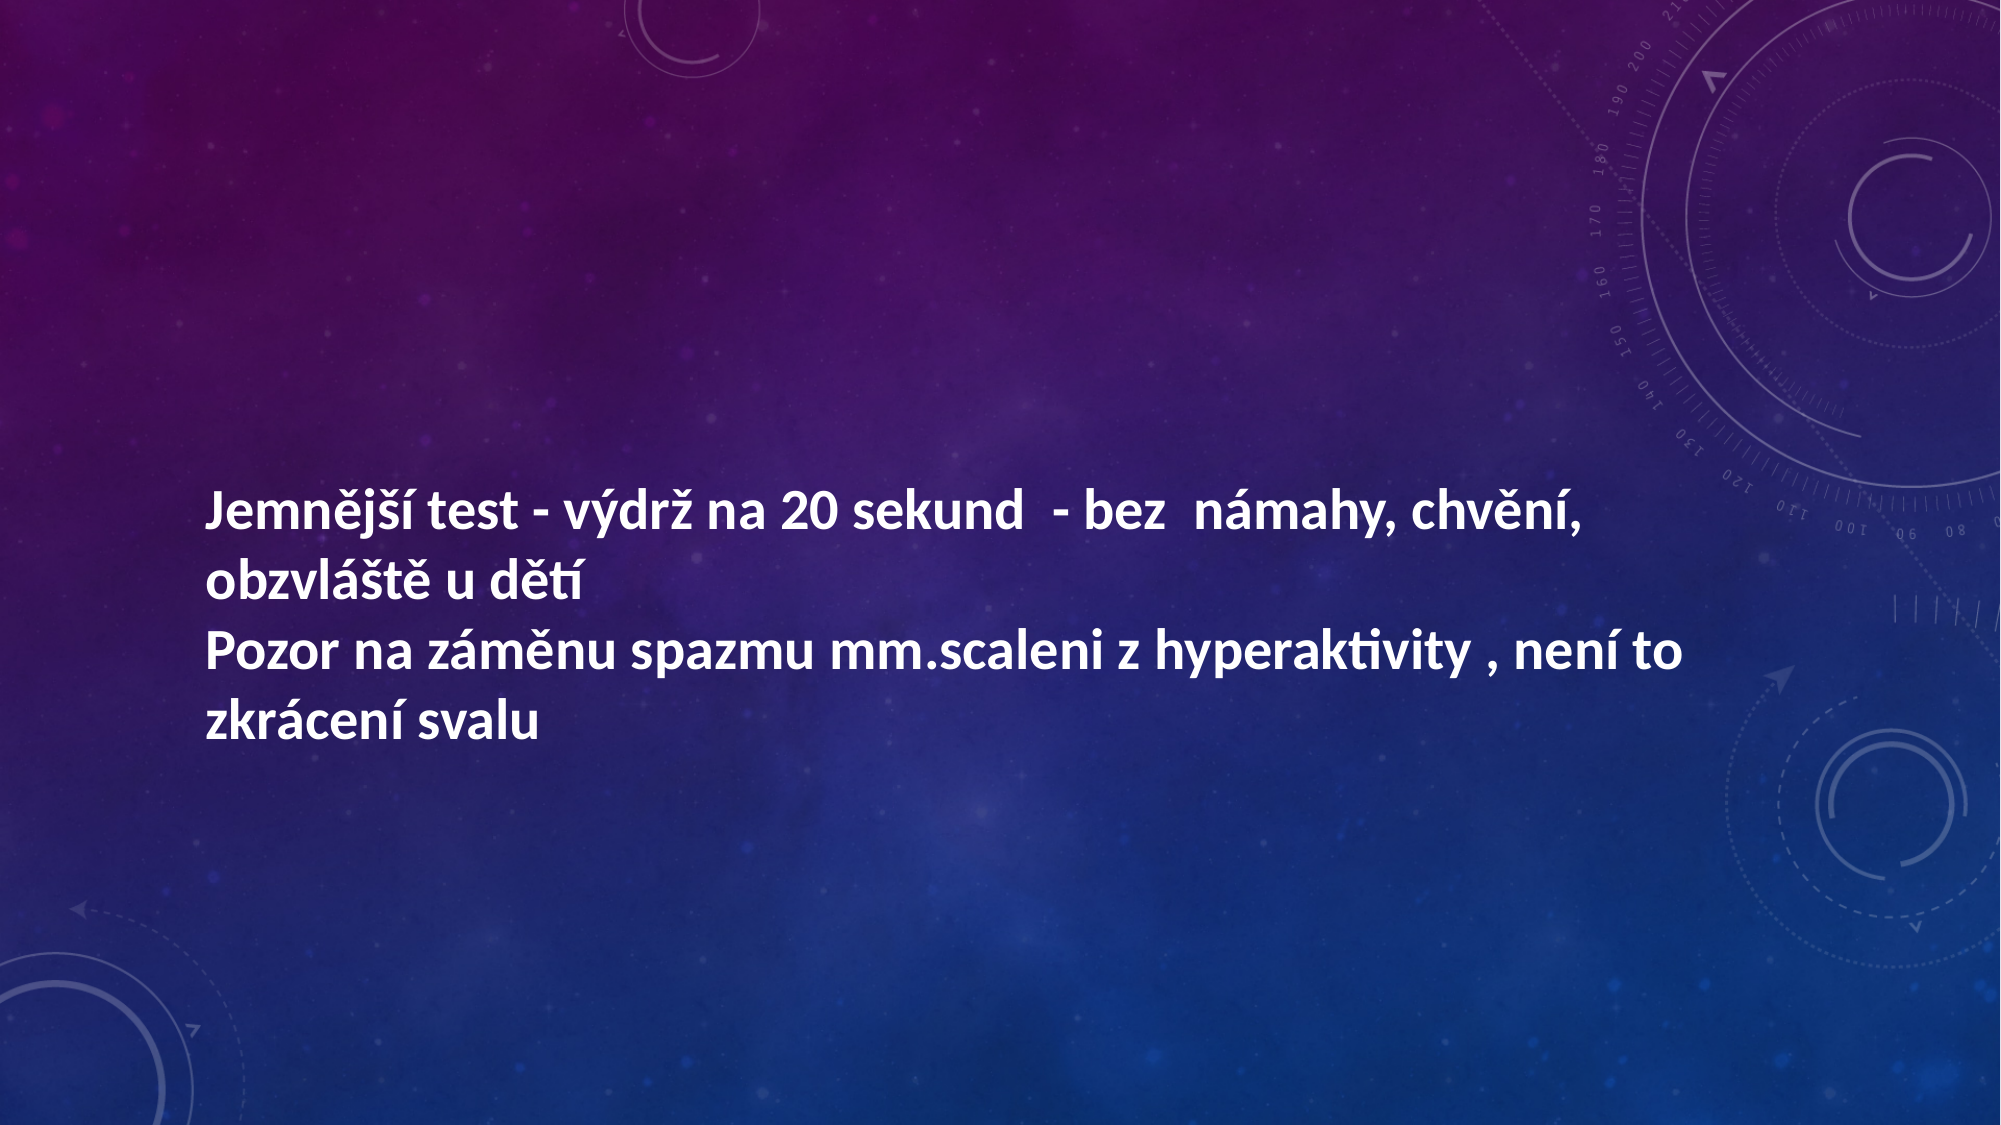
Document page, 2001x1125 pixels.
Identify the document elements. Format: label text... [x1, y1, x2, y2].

picture [0, 0, 2001, 1125]
text_box Jemnější test - výdrž na 20 sekund - bez námahy, chvění, obzvláště u dětí Pozor na záměnu spazmu mm.scaleni z hyperaktivity , není to zkrácení svalu [191, 463, 1789, 759]
